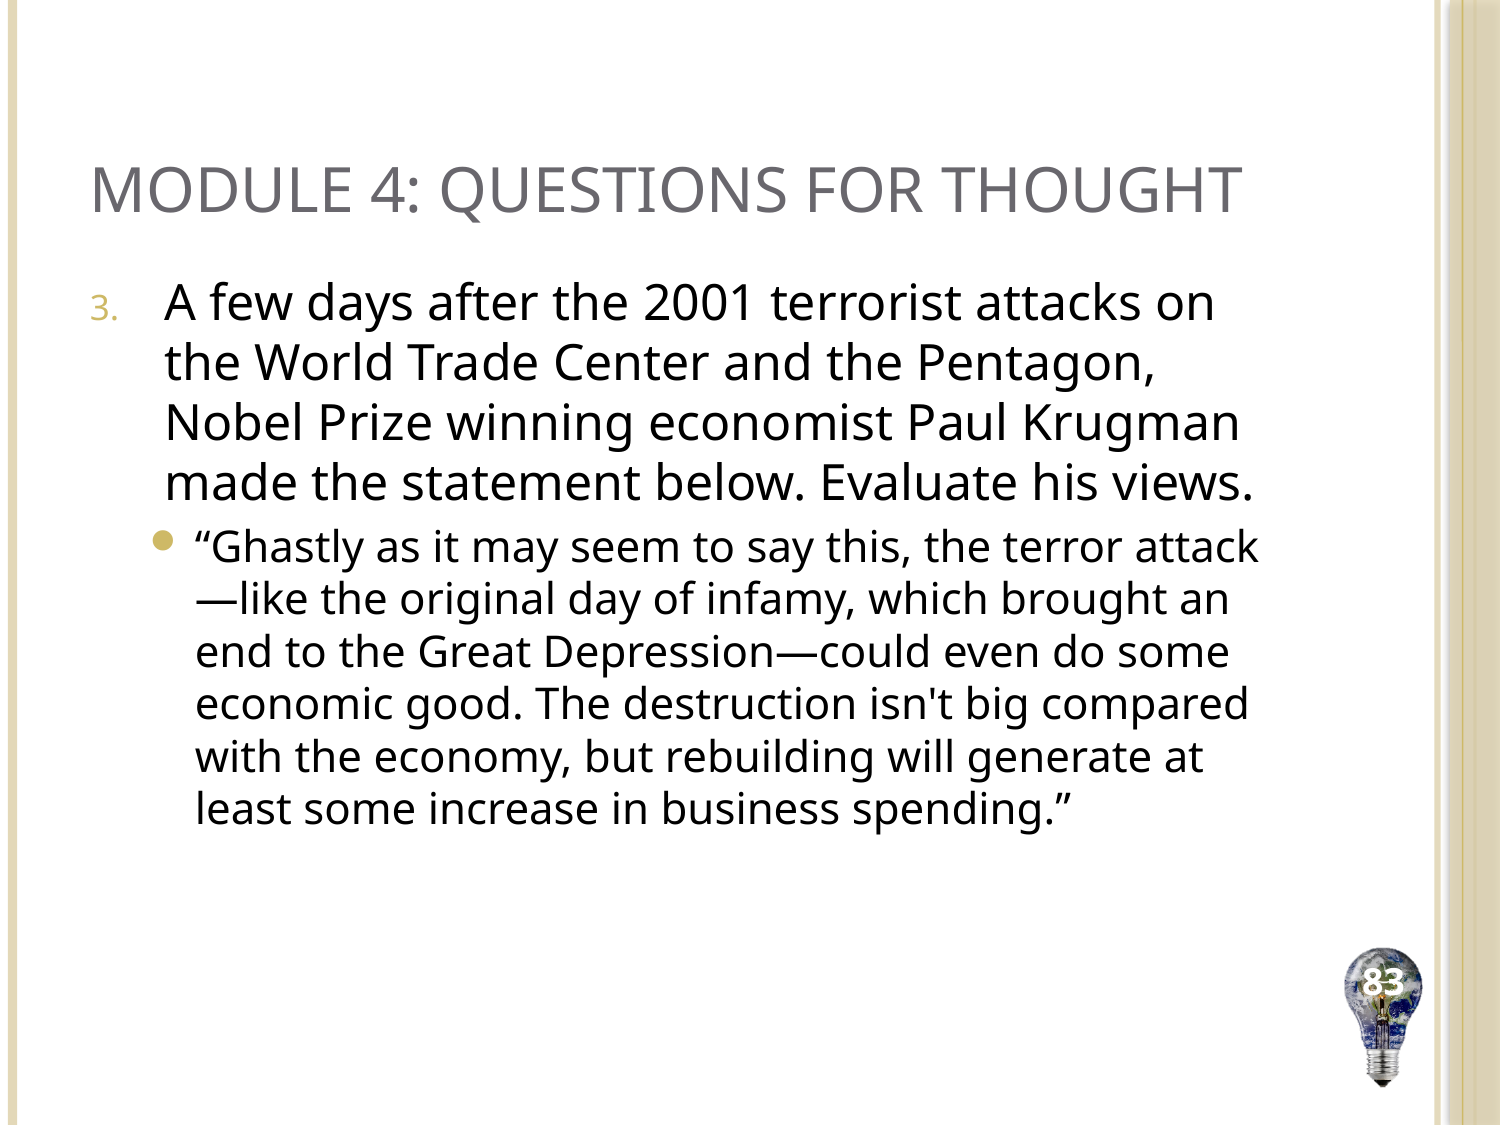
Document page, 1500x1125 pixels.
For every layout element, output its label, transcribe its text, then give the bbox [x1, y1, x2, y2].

slide_number 83 [1333, 940, 1434, 1027]
picture [1327, 933, 1434, 1099]
title Module 4: Questions for Thought [75, 45, 1300, 233]
list A few days after the 2001 terrorist attacks on the World Trade Center and the Pentagon, Nobel Prize winning economist Paul Krugman made the statement below. Evaluate his views. “Ghastly as it may seem to say this, the terror attack—like the original day of infamy, which brought an end to the Great Depression—could even do some economic good. The destruction isn't big compared with the economy, but rebuilding will generate at least some increase in business spending.” [75, 262, 1300, 1062]
